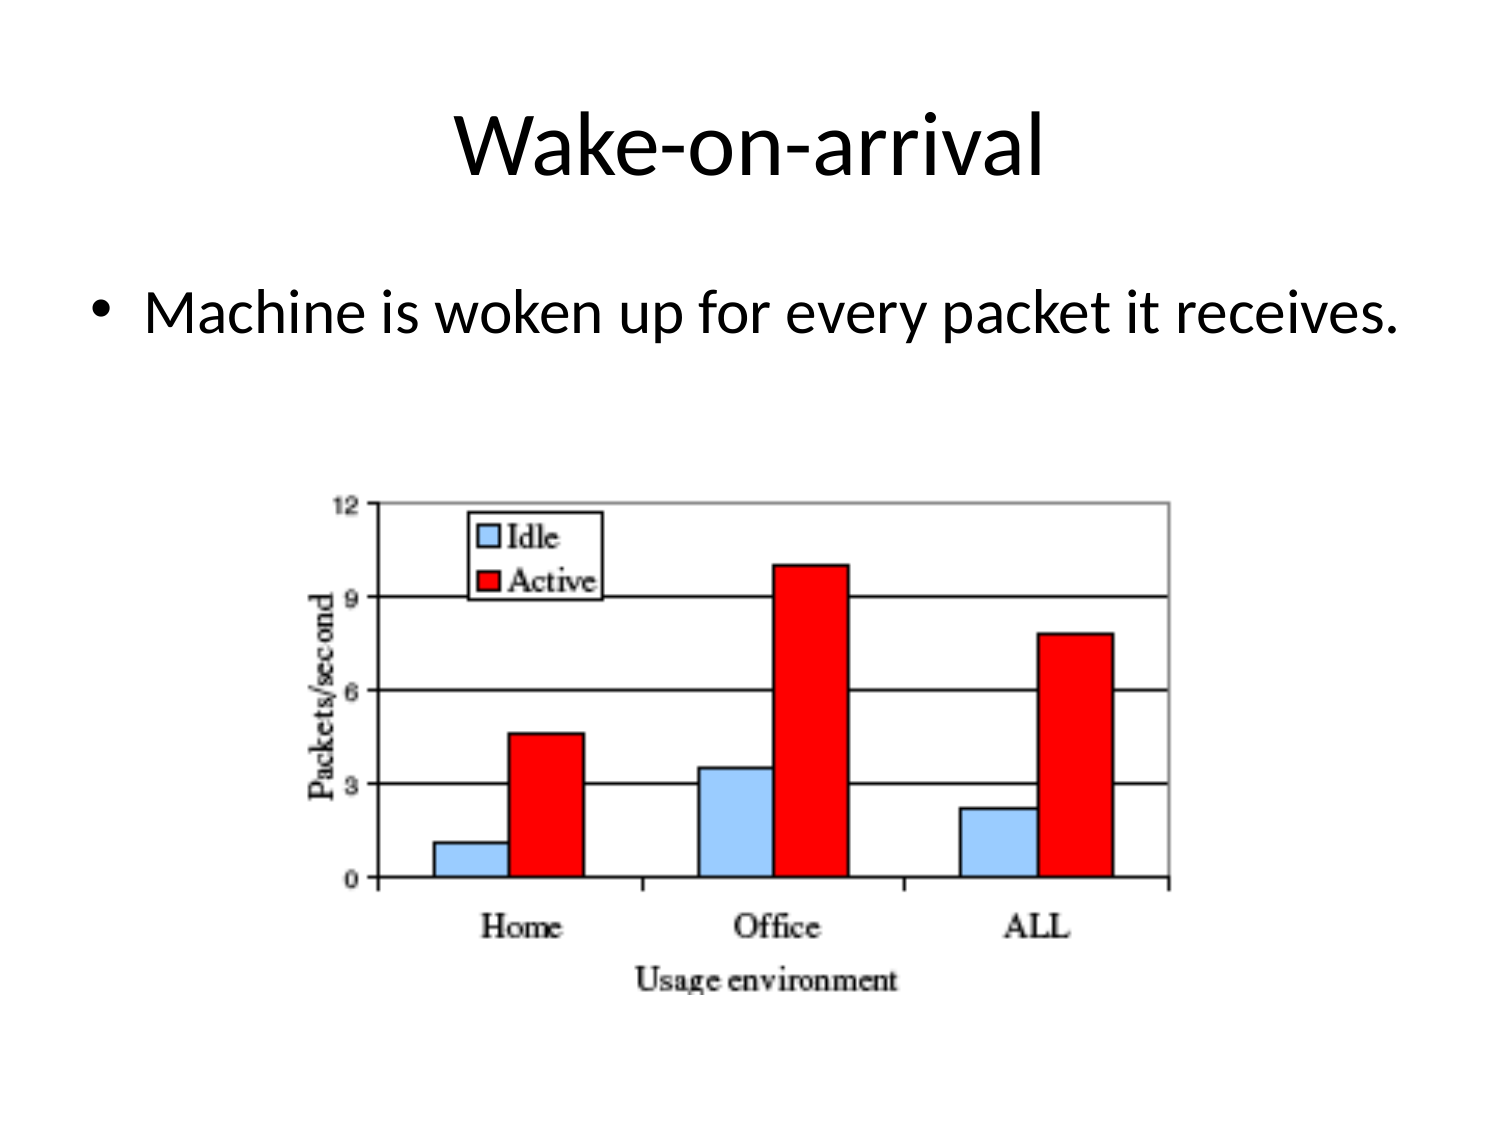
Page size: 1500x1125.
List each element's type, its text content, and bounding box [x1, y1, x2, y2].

title Wake-on-arrival [75, 45, 1425, 233]
picture [274, 487, 1213, 995]
list Machine is woken up for every packet it receives. [75, 262, 1425, 425]
